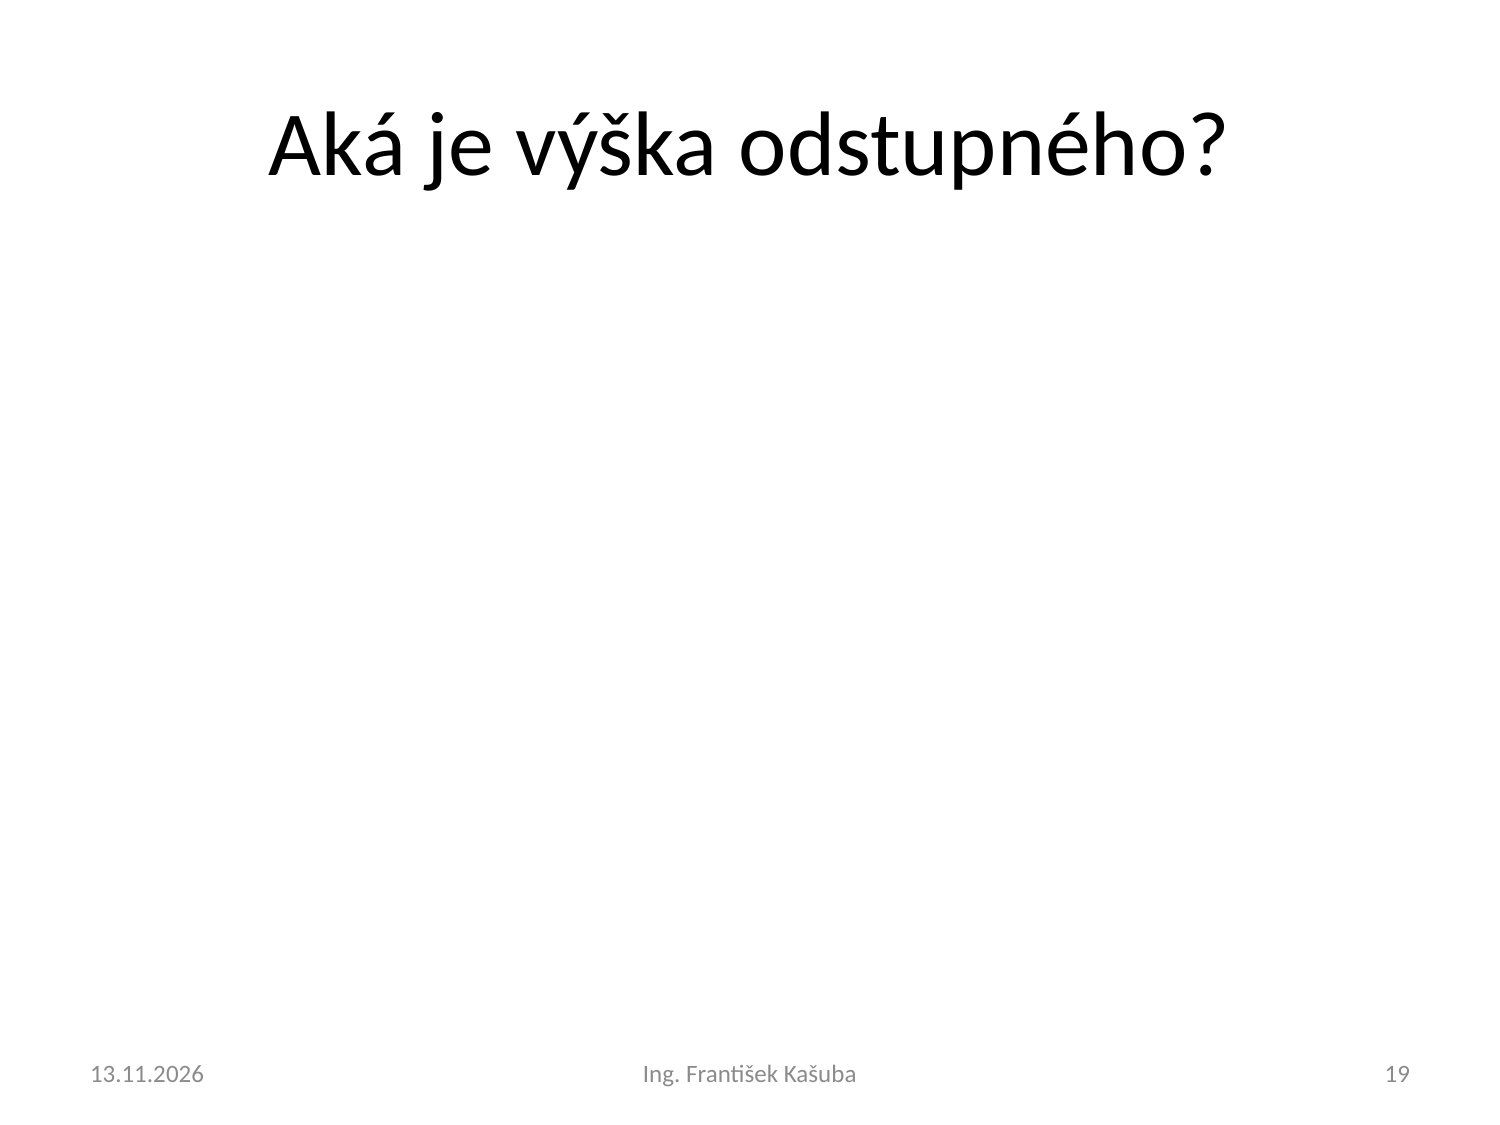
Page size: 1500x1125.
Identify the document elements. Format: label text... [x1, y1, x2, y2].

slide_number 19 [1074, 1042, 1425, 1103]
footer Ing. František Kašuba [512, 1042, 988, 1103]
slide_number 24. 2. 2022 [75, 1042, 425, 1103]
title Aká je výška odstupného? [75, 45, 1425, 233]
